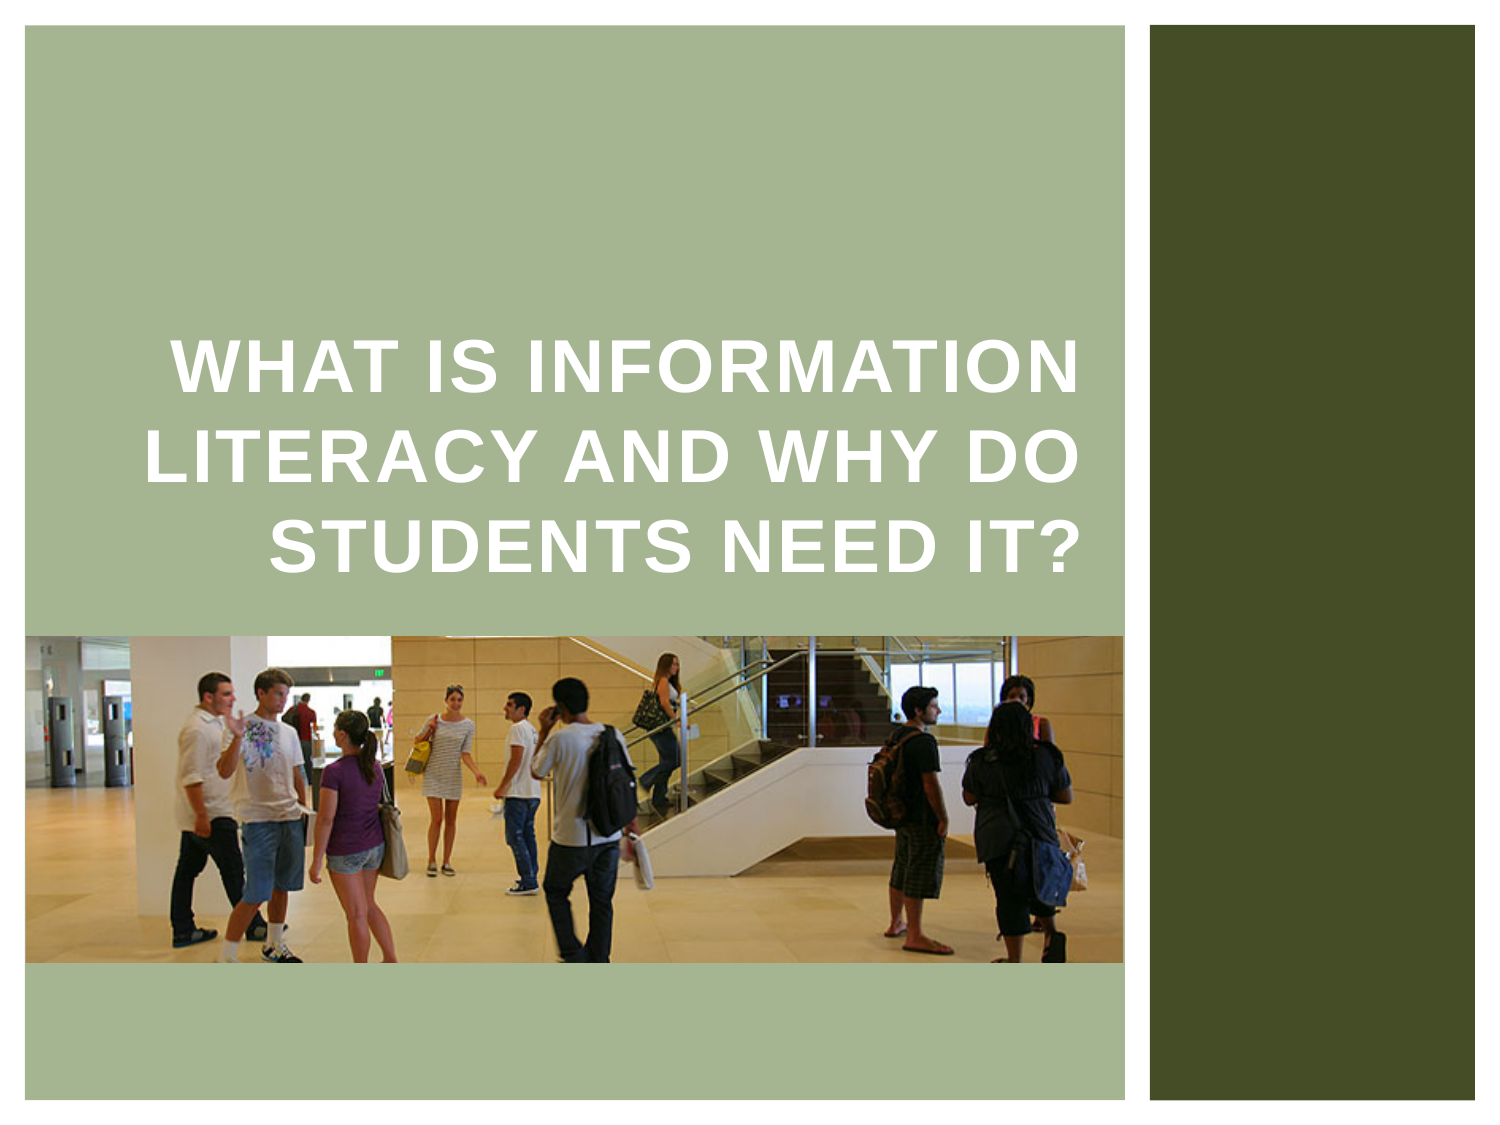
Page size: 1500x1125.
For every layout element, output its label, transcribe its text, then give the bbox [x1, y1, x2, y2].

picture [25, 635, 1124, 963]
title What is Information Literacy and why do students need it? [62, 317, 1100, 588]
